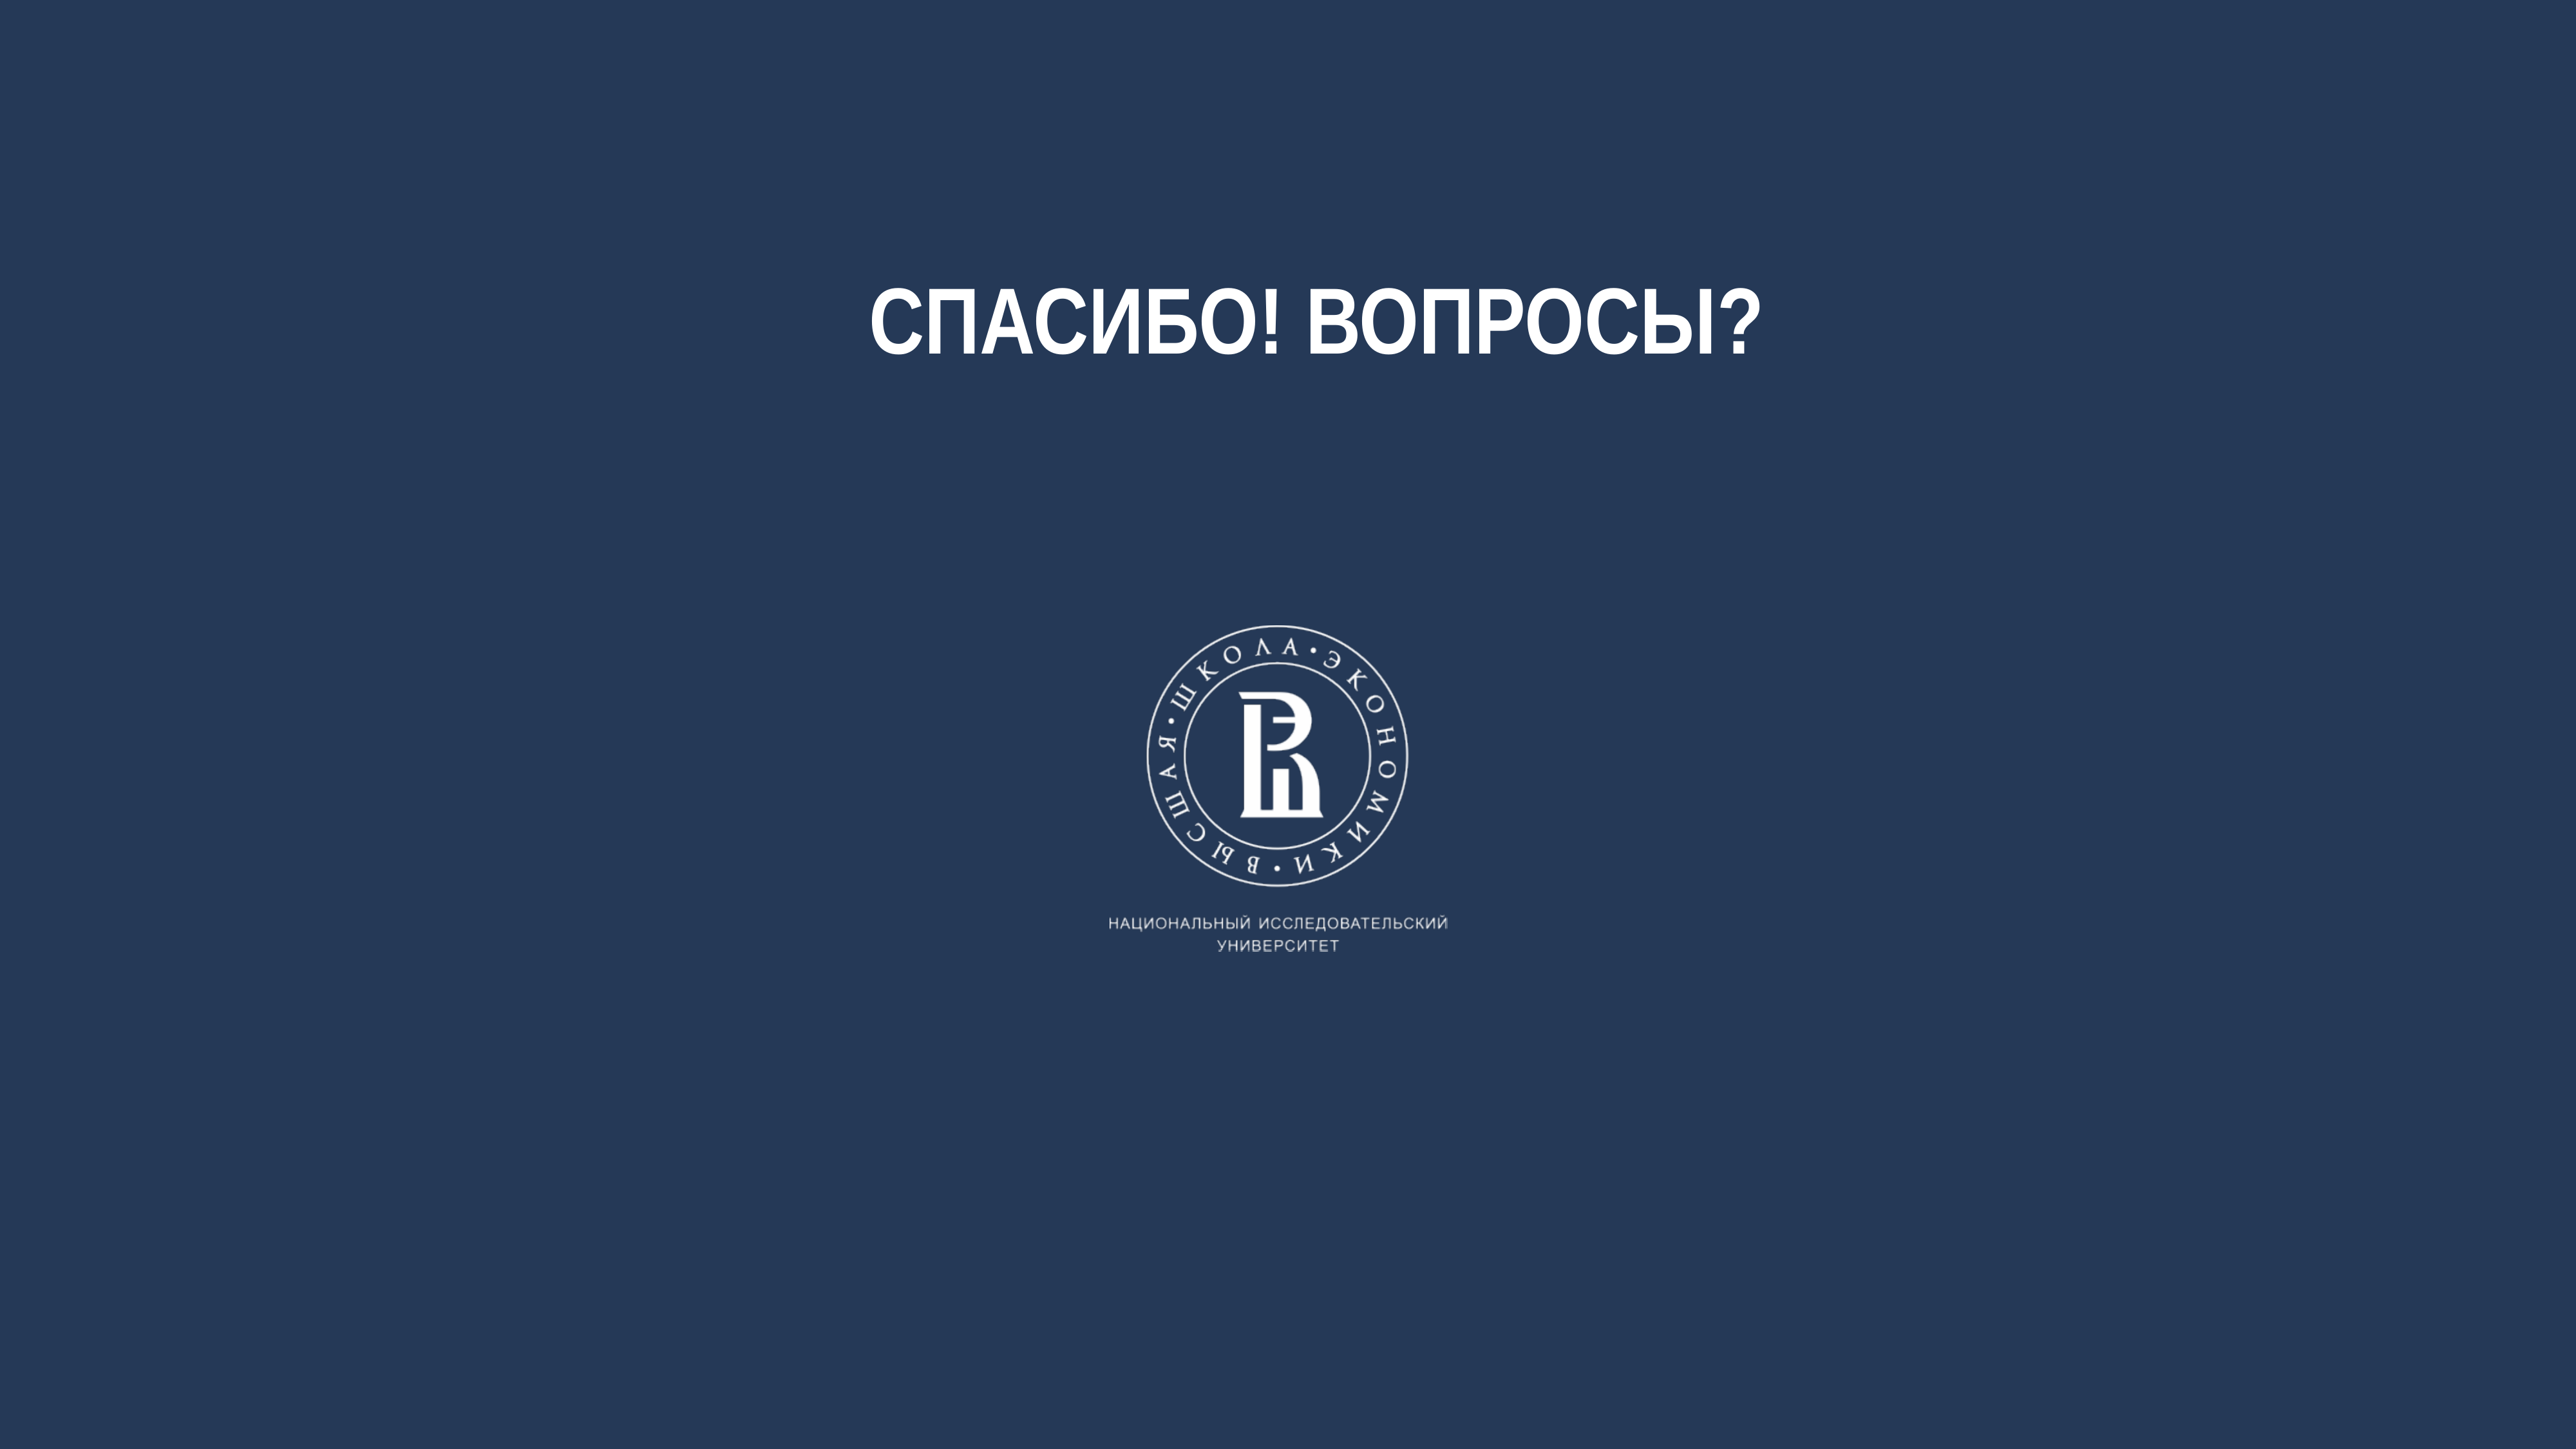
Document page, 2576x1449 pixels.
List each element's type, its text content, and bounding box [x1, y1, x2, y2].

text_box Спасибо! вопросы? [177, 252, 2456, 497]
picture [1110, 625, 1448, 952]
